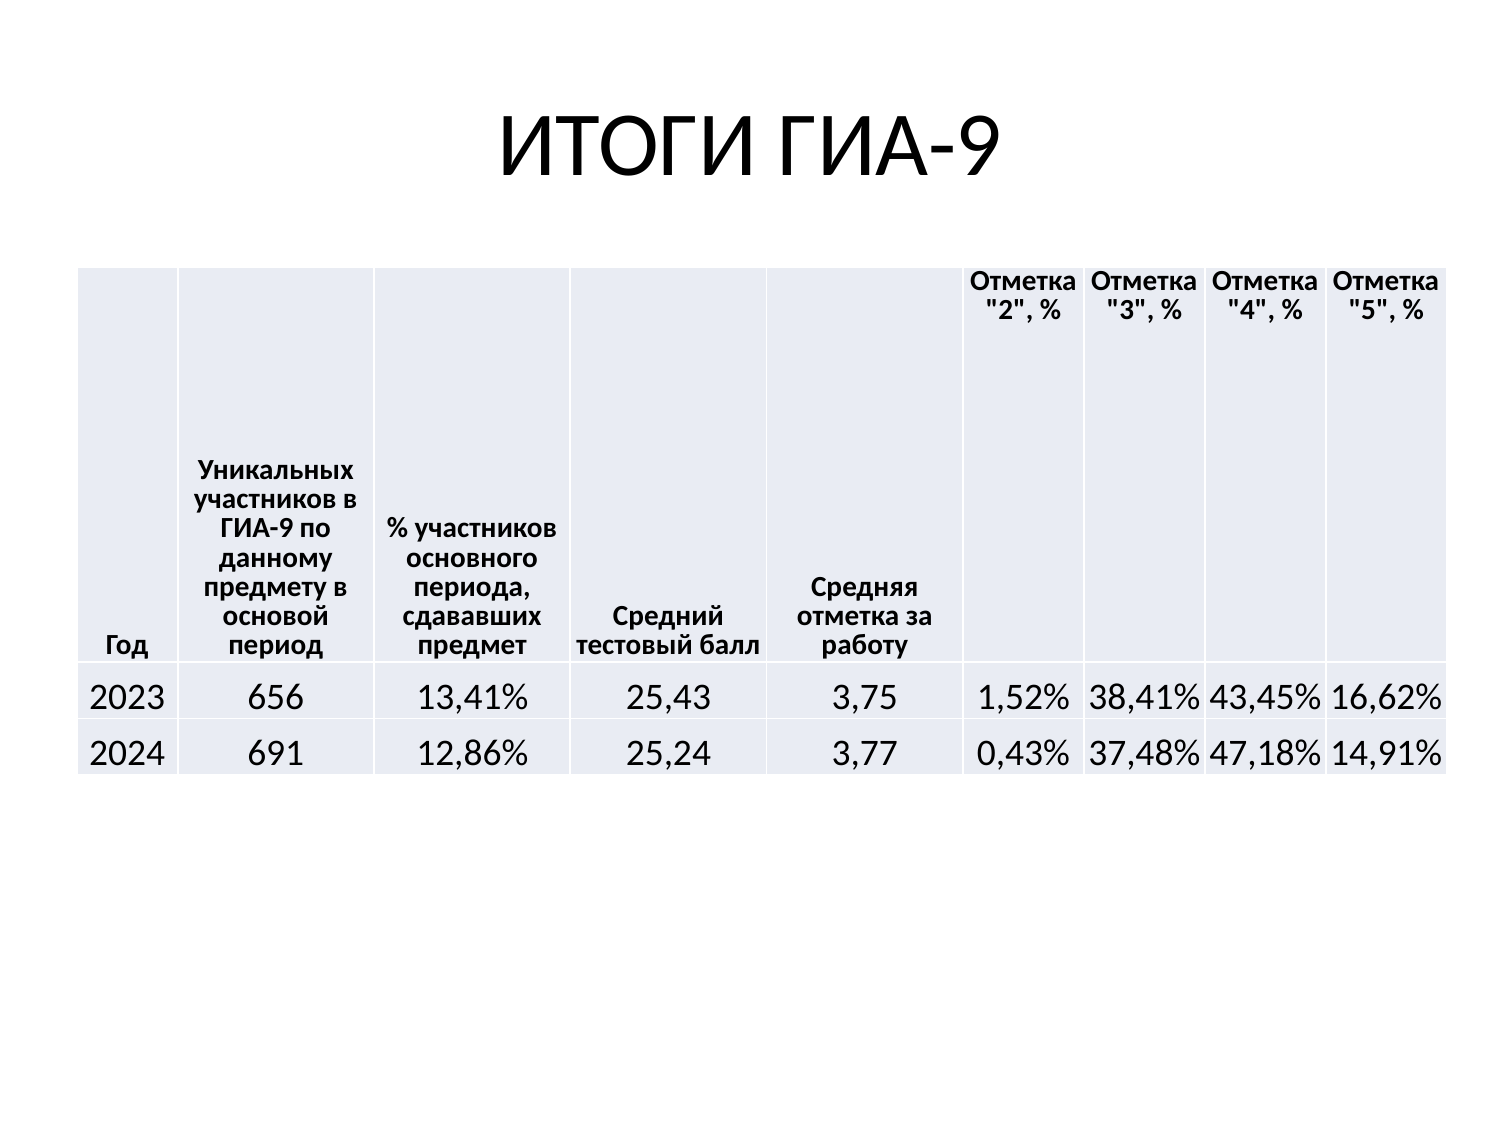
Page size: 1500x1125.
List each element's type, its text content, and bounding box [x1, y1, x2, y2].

table_cell 25,24 [571, 719, 766, 774]
table_header Отметка "5", % [1327, 268, 1446, 661]
table_cell 16,62% [1327, 663, 1446, 718]
table_cell 25,43 [571, 663, 766, 718]
table_cell 14,91% [1327, 719, 1446, 774]
table_cell 43,45% [1206, 663, 1325, 718]
table_header Отметка "4", % [1206, 268, 1325, 661]
table_cell 12,86% [375, 719, 569, 774]
table_cell 2023 [78, 663, 177, 718]
table_header Отметка "3", % [1085, 268, 1204, 661]
table_cell 656 [179, 663, 373, 718]
table_cell 3,75 [767, 663, 962, 718]
table_header Средний тестовый балл [571, 268, 766, 661]
table_cell 0,43% [964, 719, 1083, 774]
table_header Год [78, 268, 177, 661]
table_cell 2024 [78, 719, 177, 774]
table_cell 1,52% [964, 663, 1083, 718]
table_header Отметка "2", % [964, 268, 1083, 661]
table_cell 47,18% [1206, 719, 1325, 774]
table_cell 13,41% [375, 663, 569, 718]
table_header Средняя отметка за работу [767, 268, 962, 661]
table_header % участников основного периода, сдававших предмет [375, 268, 569, 661]
table_cell 37,48% [1085, 719, 1204, 774]
table_cell 38,41% [1085, 663, 1204, 718]
table_header Уникальных участников в ГИА-9 по данному предмету в основой период [179, 268, 373, 661]
title ИТОГИ ГИА-9 [75, 45, 1425, 233]
table_cell 3,77 [767, 719, 962, 774]
table_cell 691 [179, 719, 373, 774]
